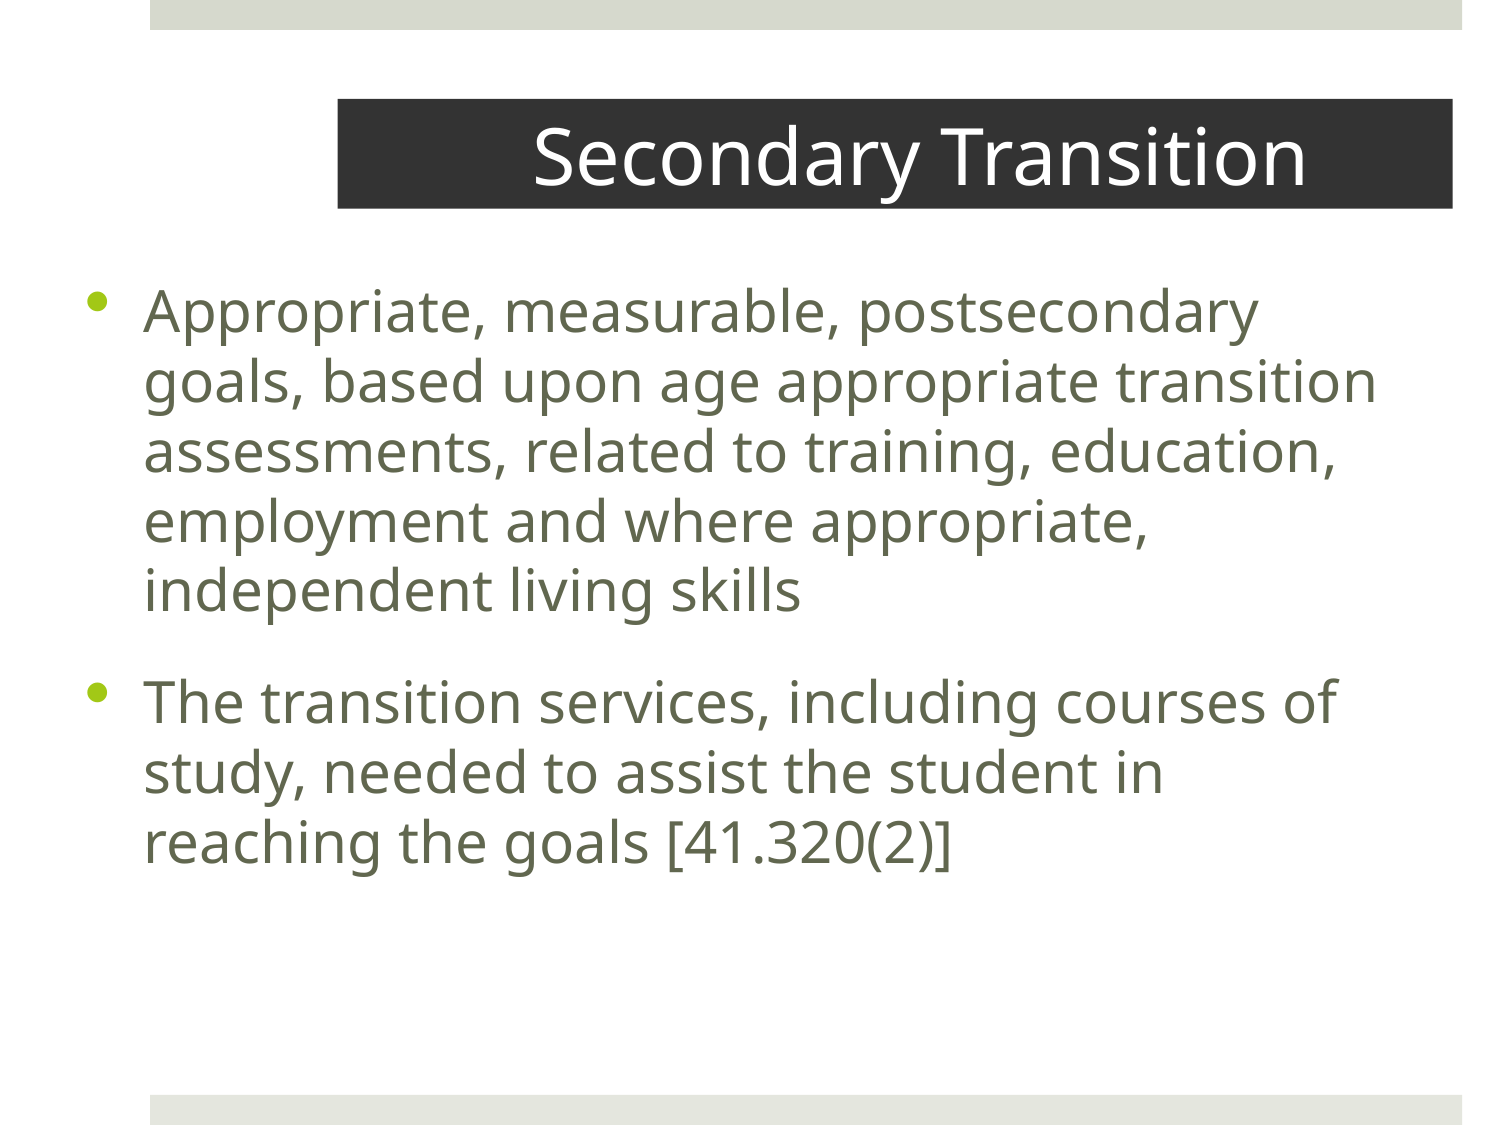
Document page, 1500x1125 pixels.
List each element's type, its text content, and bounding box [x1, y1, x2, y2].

list Appropriate, measurable, postsecondary goals, based upon age appropriate transition assessments, related to training, education, employment and where appropriate, independent living skills The transition services, including courses of study, needed to assist the student in reaching the goals [41.320(2)] [72, 266, 1413, 962]
title Secondary Transition [337, 98, 1453, 209]
